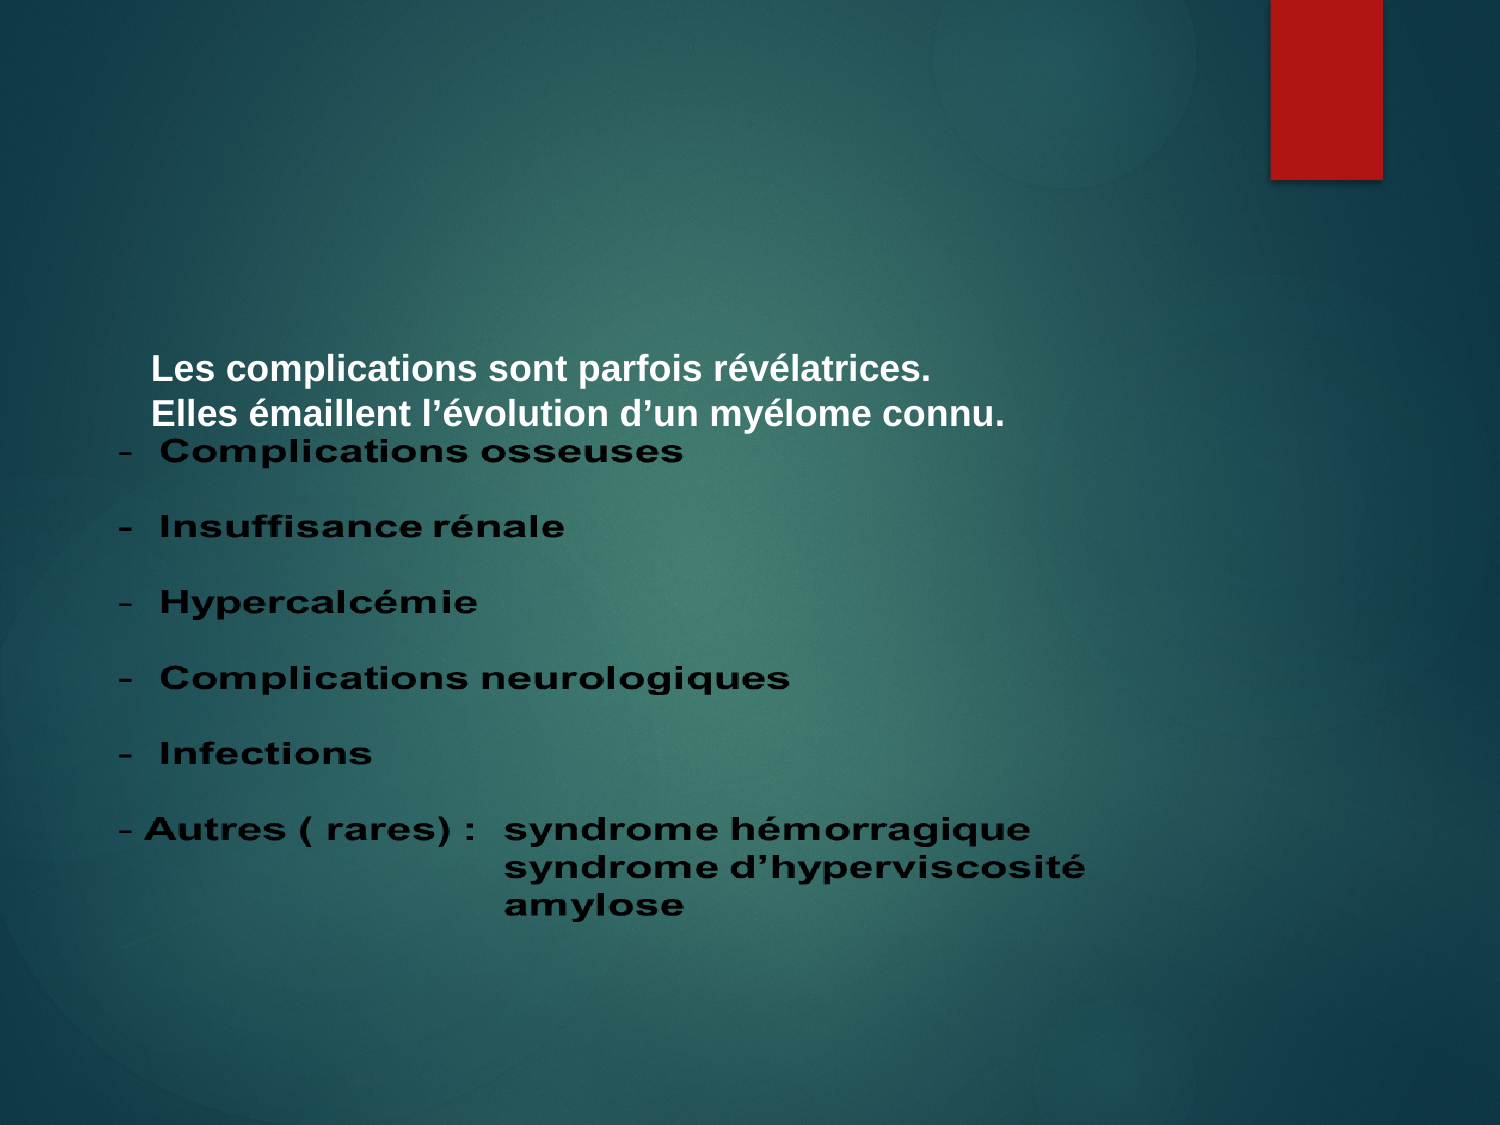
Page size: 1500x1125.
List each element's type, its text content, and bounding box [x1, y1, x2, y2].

list Les complications sont parfois révélatrices. Elles émaillent l’évolution d’un myélome connu. [135, 336, 1237, 1025]
picture [93, 421, 1115, 942]
